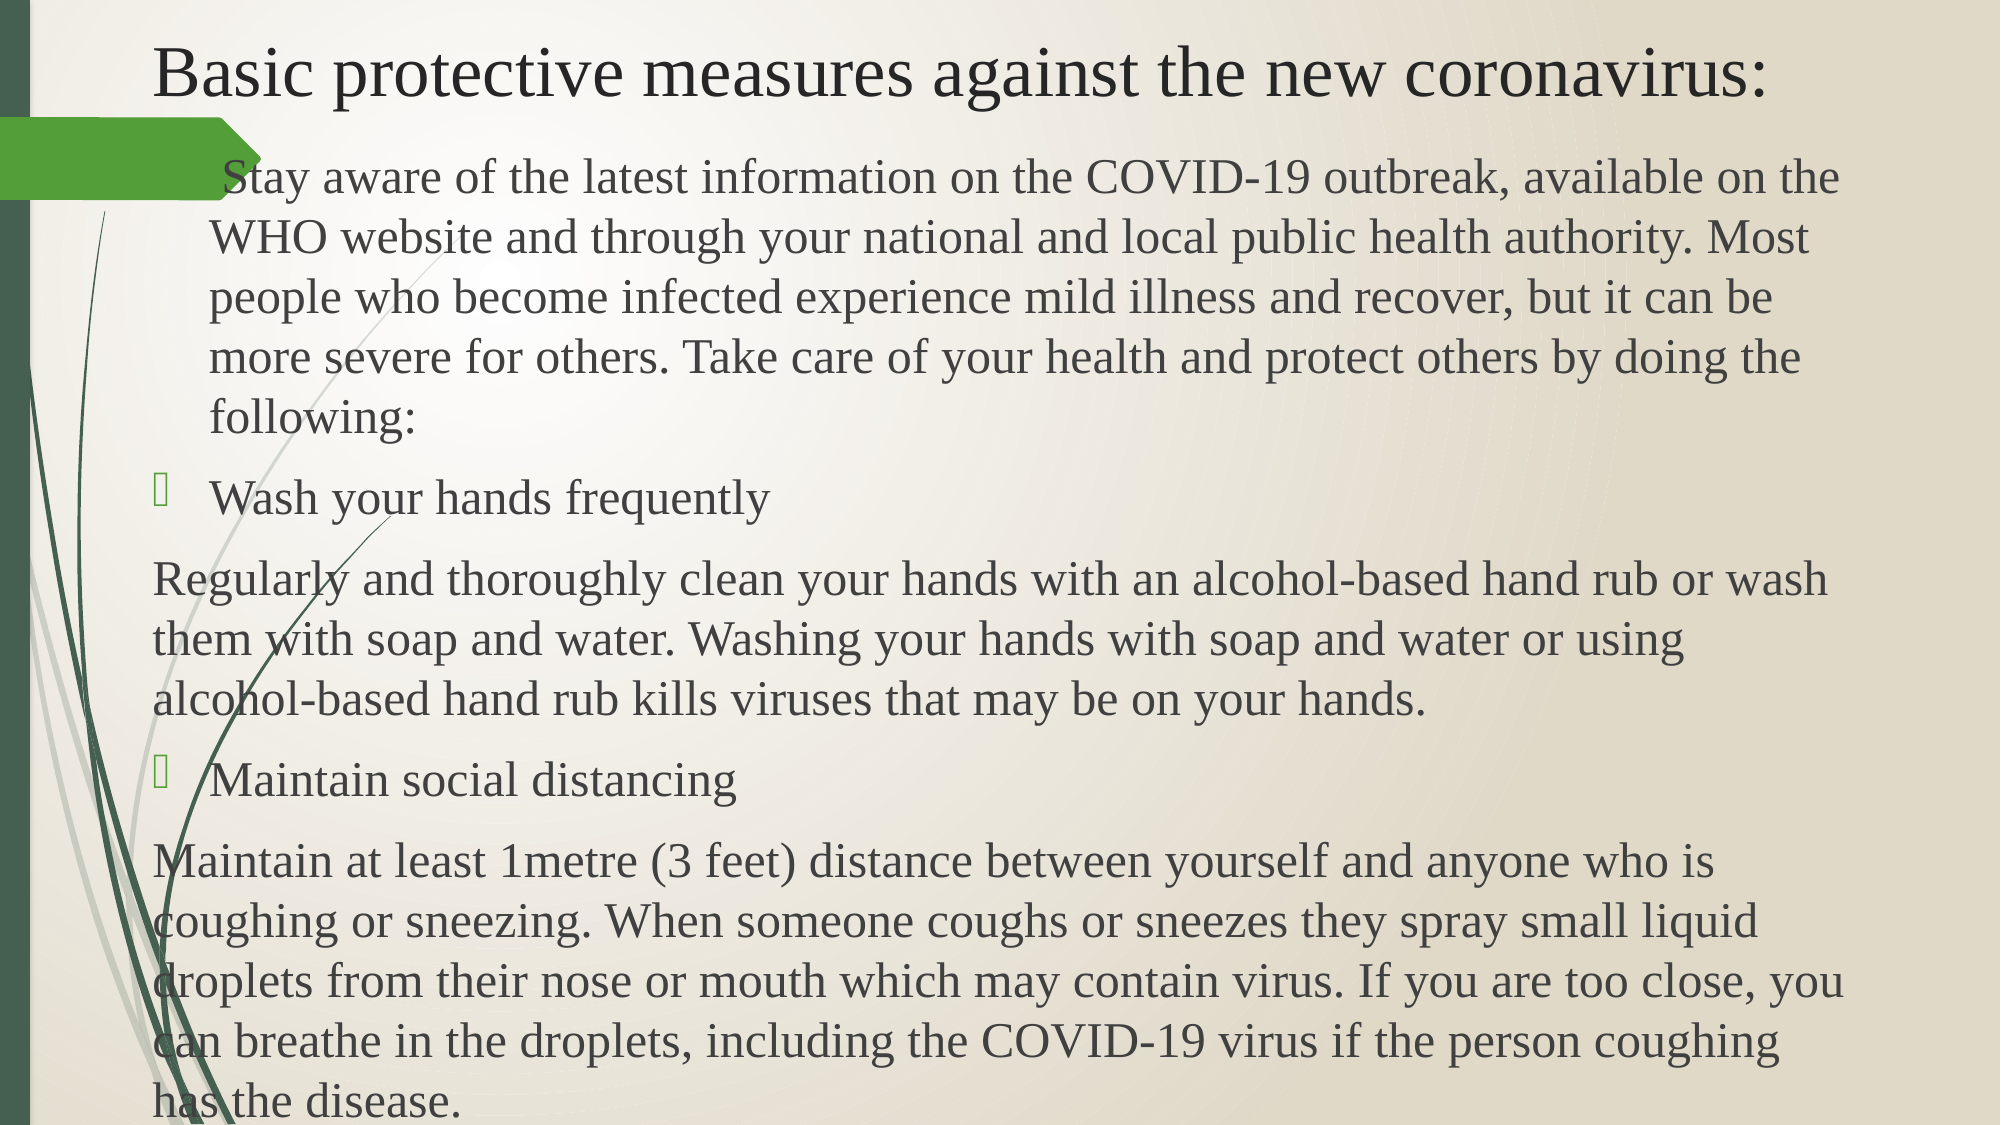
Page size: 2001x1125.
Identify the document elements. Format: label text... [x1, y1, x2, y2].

list Stay aware of the latest information on the COVID-19 outbreak, available on the WHO website and through your national and local public health authority. Most people who become infected experience mild illness and recover, but it can be more severe for others. Take care of your health and protect others by doing the following: Wash your hands frequently Regularly and thoroughly clean your hands with an alcohol-based hand rub or wash them with soap and water. Washing your hands with soap and water or using alcohol-based hand rub kills viruses that may be on your hands. Maintain social distancing Maintain at least 1metre (3 feet) distance between yourself and anyone who is coughing or sneezing. When someone coughs or sneezes they spray small liquid droplets from their nose or mouth which may contain virus. If you are too close, you can breathe in the droplets, including the COVID-19 virus if the person coughing has the disease. [137, 136, 1863, 1068]
title Basic protective measures against the new coronavirus: [137, 15, 1863, 136]
